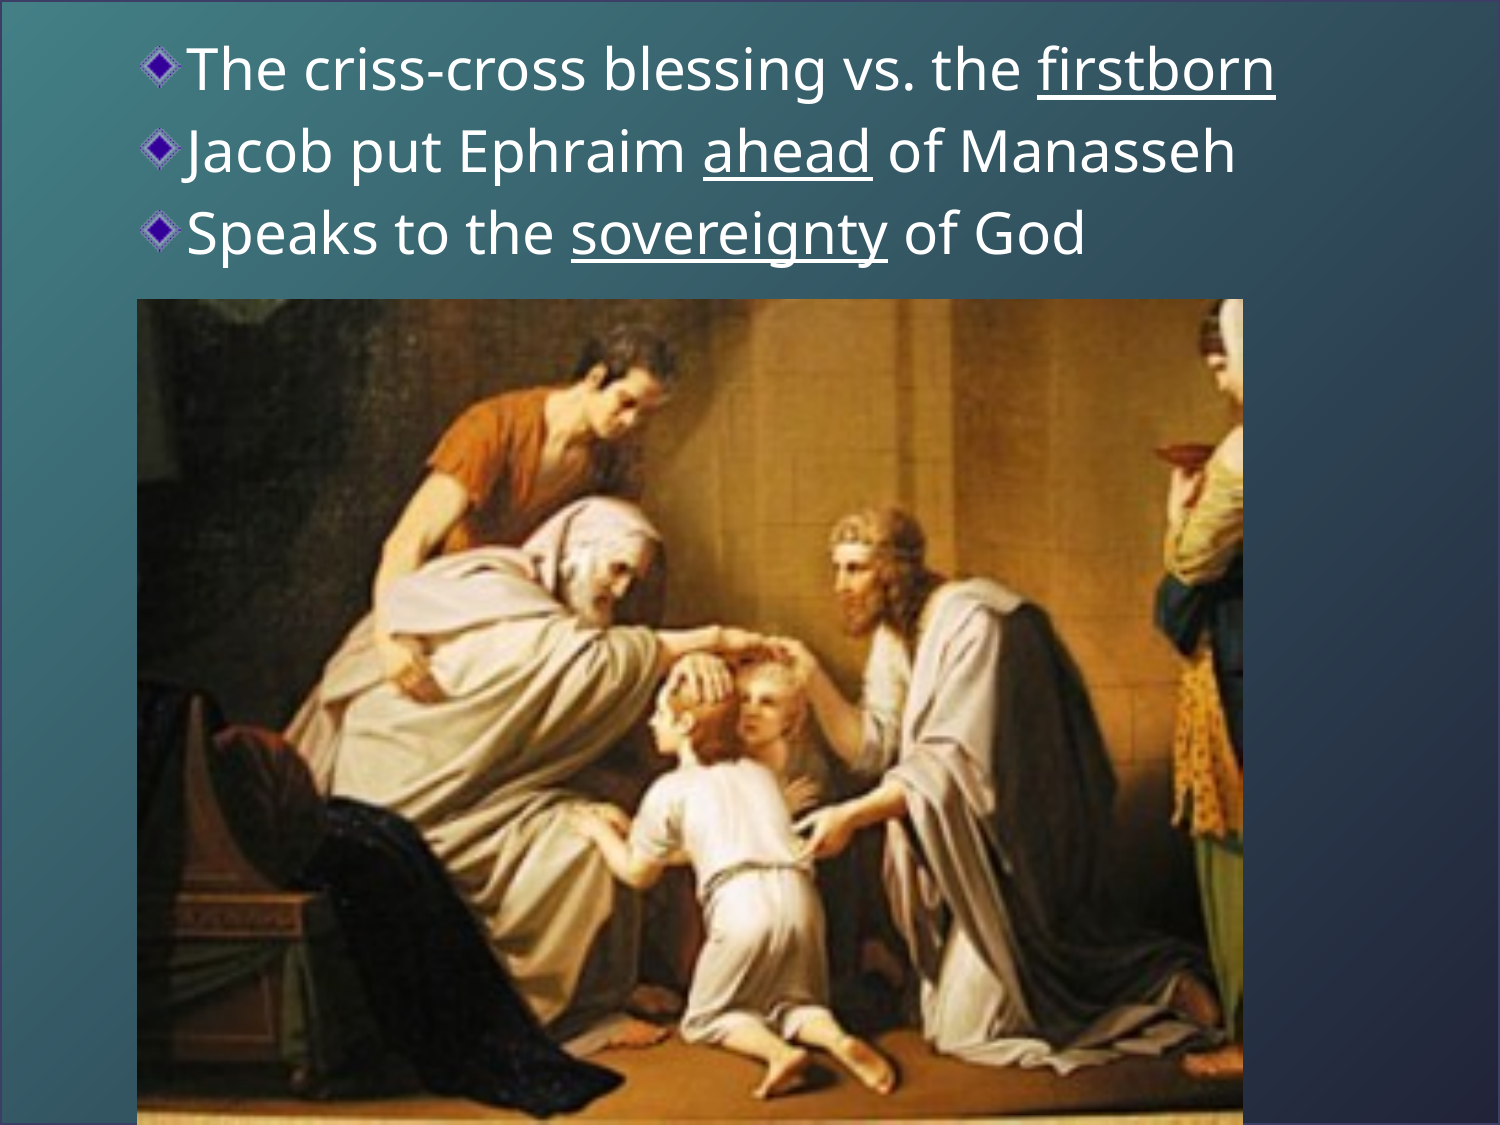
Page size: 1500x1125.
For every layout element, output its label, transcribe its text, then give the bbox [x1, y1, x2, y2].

picture [140, 128, 181, 170]
picture [137, 299, 1244, 1125]
list The criss-cross blessing vs. the firstborn Jacob put Ephraim ahead of Manasseh Speaks to the sovereignty of God [50, 24, 1450, 1038]
picture [140, 46, 181, 88]
picture [140, 210, 181, 252]
